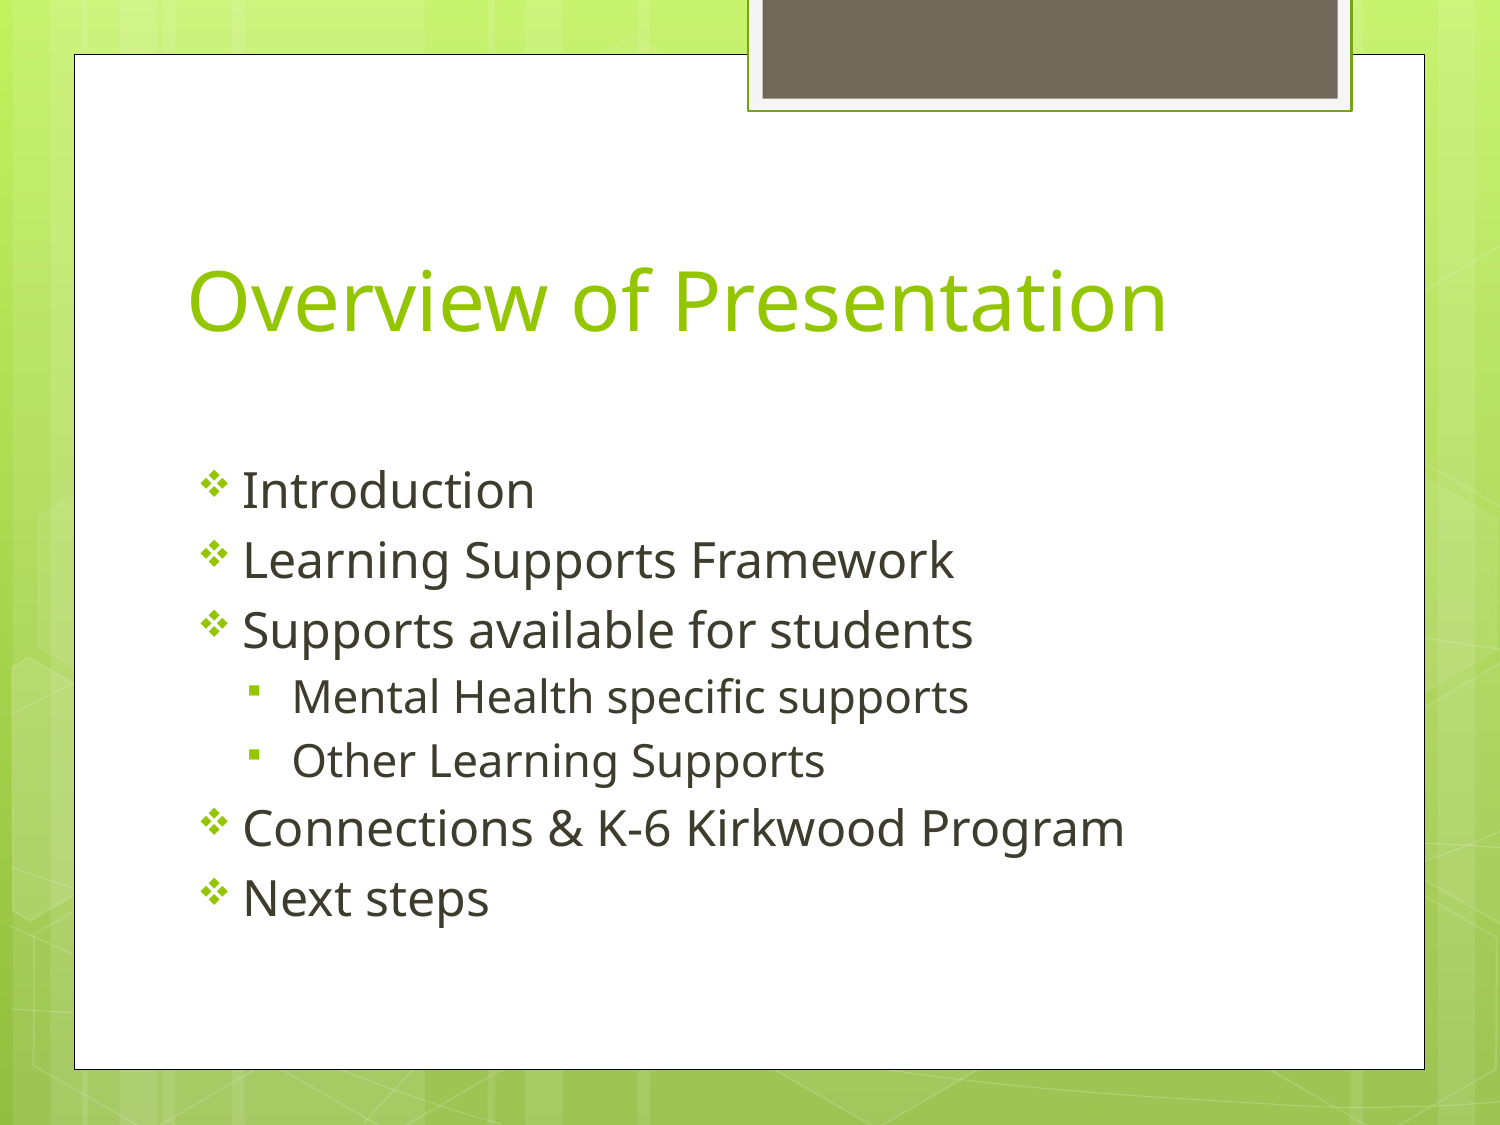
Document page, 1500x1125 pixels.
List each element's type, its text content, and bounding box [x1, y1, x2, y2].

title Overview of Presentation [171, 168, 1324, 357]
list Introduction Learning Supports Framework Supports available for students Mental Health specific supports Other Learning Supports Connections & K-6 Kirkwood Program Next steps [171, 381, 1283, 957]
